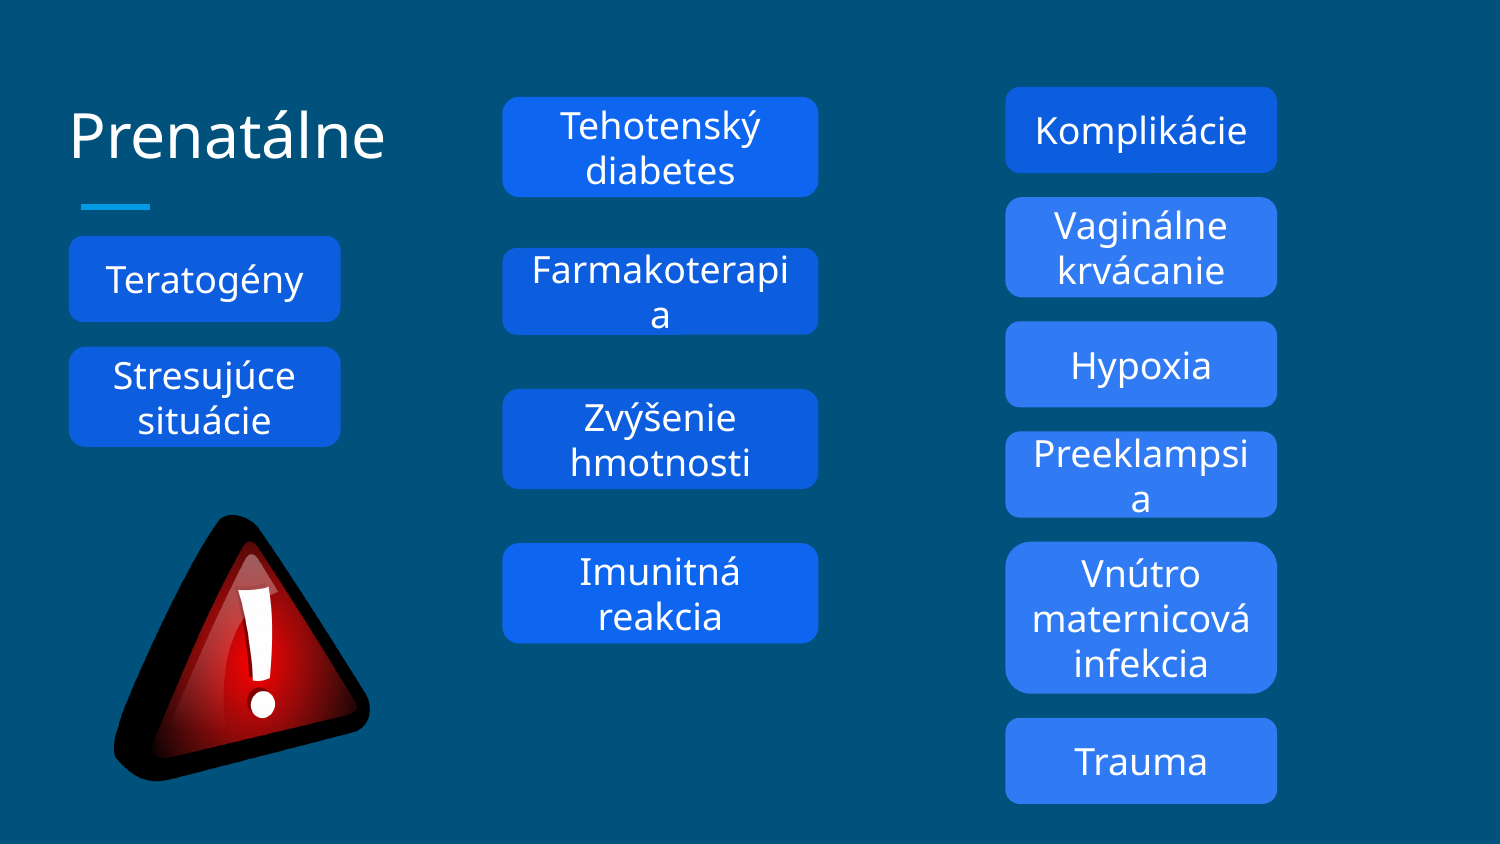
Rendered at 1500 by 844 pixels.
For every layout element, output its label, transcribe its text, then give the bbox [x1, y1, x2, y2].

title Prenatálne [53, 73, 1427, 187]
text_box Tehotenský diabetes [502, 96, 819, 198]
text_box Preeklampsia [1005, 431, 1278, 518]
text_box Vaginálne krvácanie [1005, 197, 1278, 298]
text_box Stresujúce situácie [68, 346, 341, 447]
text_box Komplikácie [1005, 86, 1278, 174]
text_box Vnútro maternicová infekcia [1005, 541, 1278, 694]
picture [115, 516, 369, 780]
text_box Trauma [1005, 717, 1278, 804]
text_box Imunitná reakcia [502, 543, 819, 644]
text_box Zvýšenie hmotnosti [502, 388, 819, 490]
text_box Hypoxia [1005, 321, 1278, 408]
text_box Teratogény [68, 235, 341, 323]
text_box Farmakoterapia [502, 247, 819, 335]
